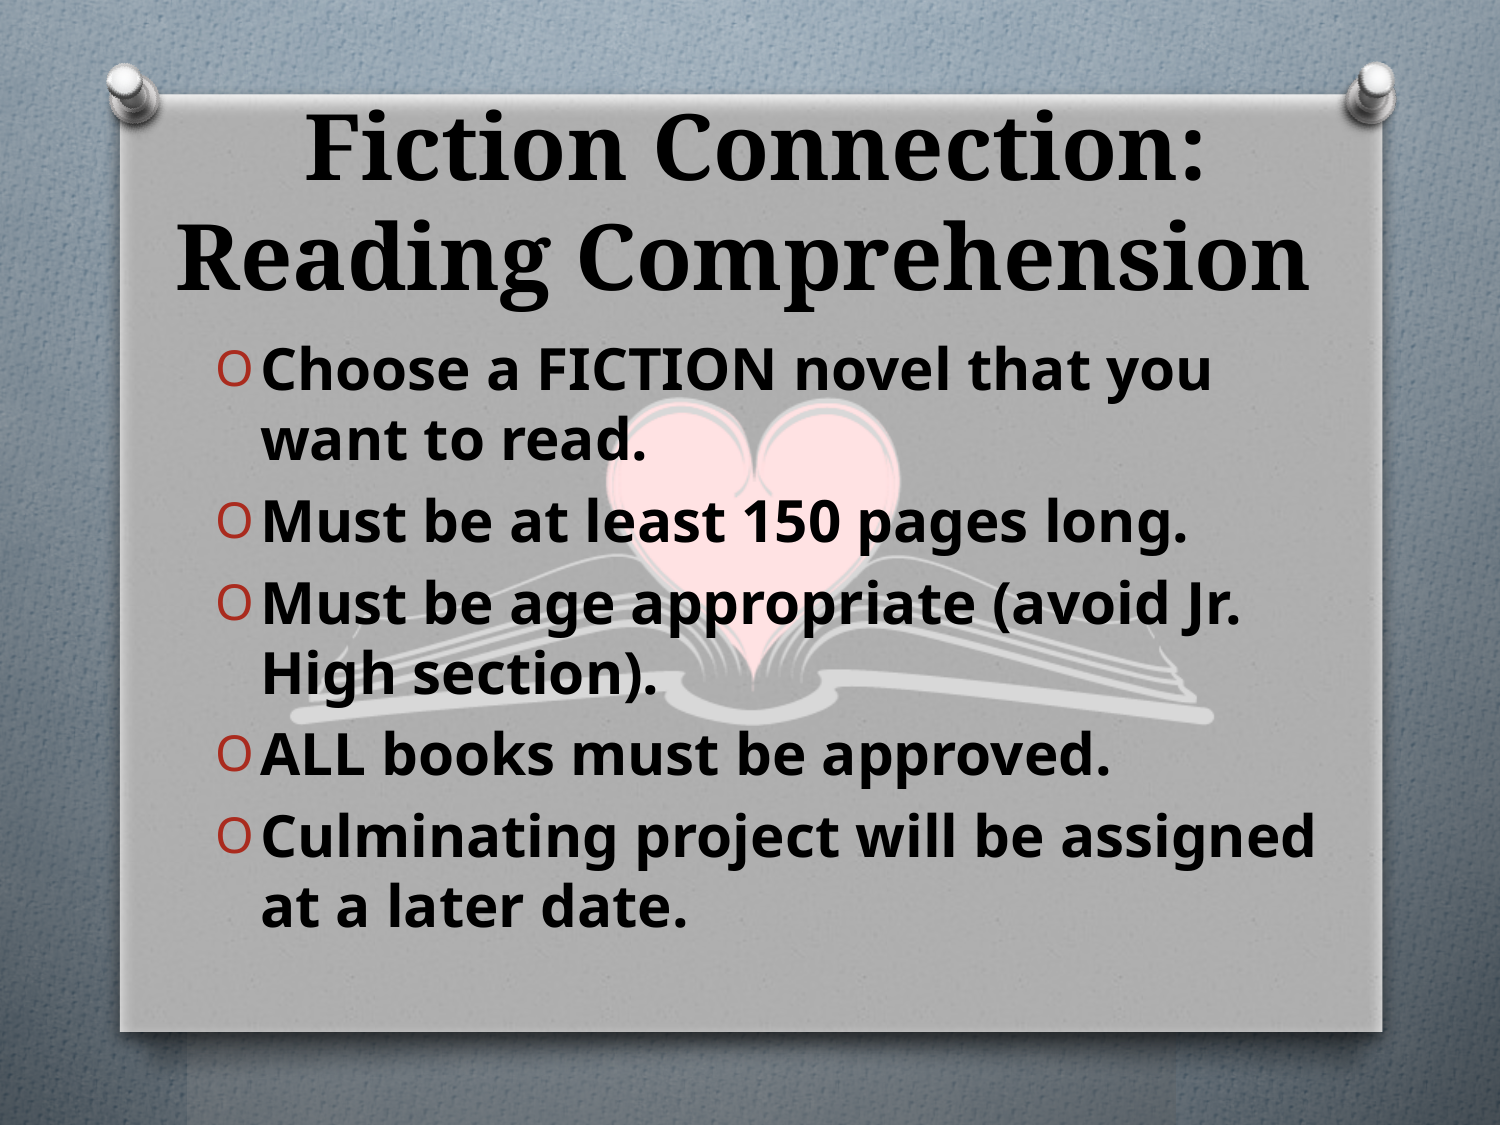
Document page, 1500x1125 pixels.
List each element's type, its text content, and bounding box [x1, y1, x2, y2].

title Fiction Connection: Reading Comprehension [150, 99, 1363, 298]
picture [1317, 35, 1439, 152]
list Choose a FICTION novel that you want to read. Must be at least 150 pages long. Must be age appropriate (avoid Jr. High section). ALL books must be approved. Culminating project will be assigned at a later date. [200, 324, 1338, 1013]
picture [75, 29, 198, 149]
picture [281, 387, 1219, 737]
